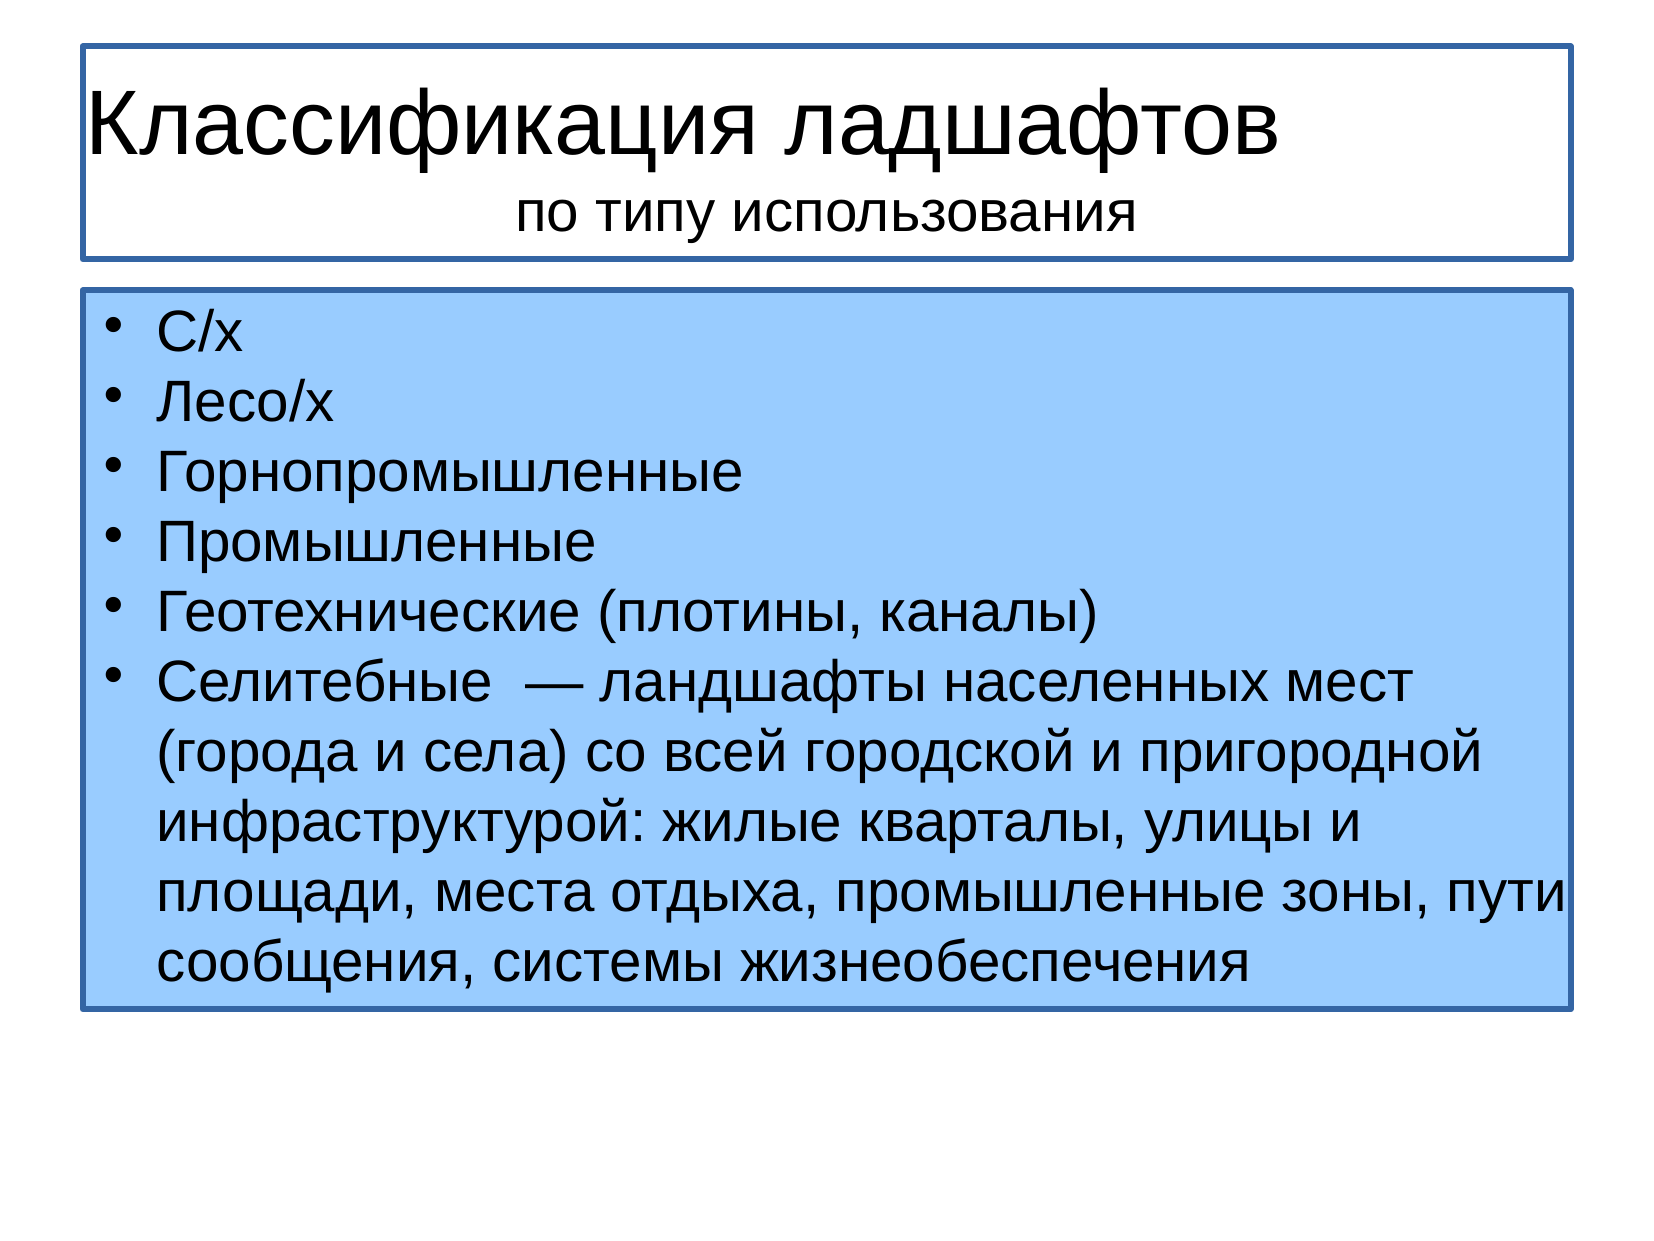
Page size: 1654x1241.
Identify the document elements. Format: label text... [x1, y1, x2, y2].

text_box Классификация ладшафтов по типу использования [82, 46, 1571, 260]
text_box С/х Лесо/х Горнопромышленные Промышленные Геотехнические (плотины, каналы) Селитебные — ландшафты населенных мест (города и села) со всей городской и пригородной инфраструктурой: жилые кварталы, улицы и площади, места отдыха, промышленные зоны, пути сообщения, системы жизнеобеспечения [82, 290, 1571, 1010]
